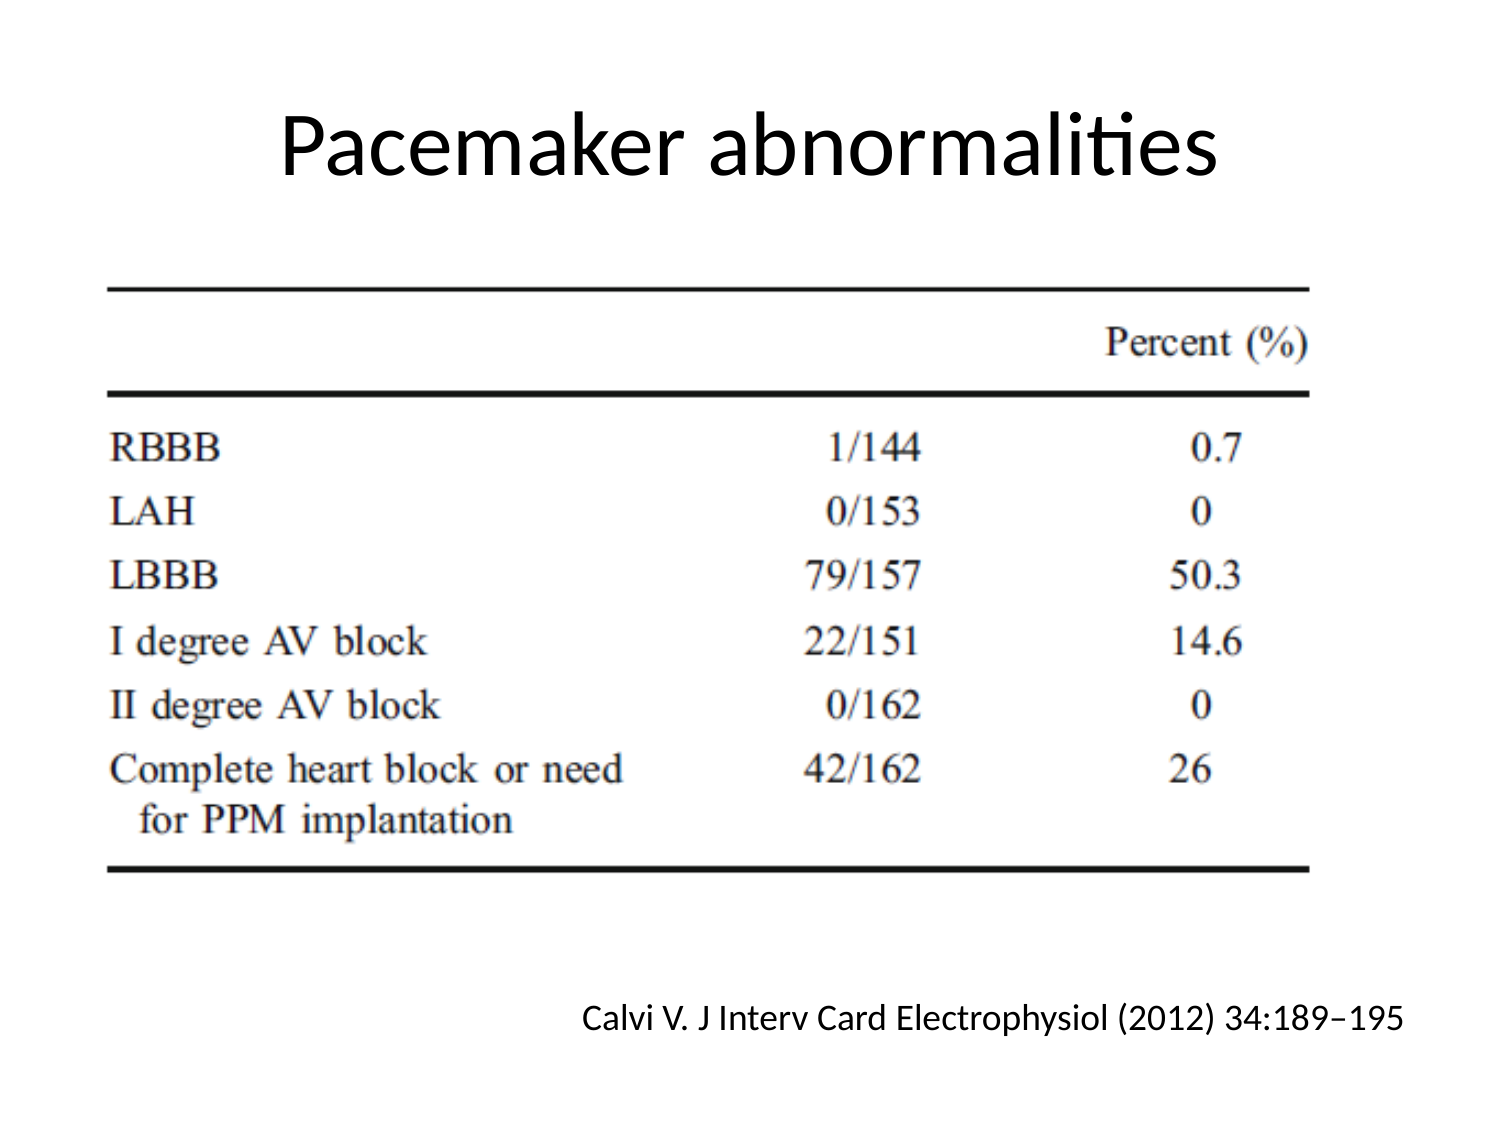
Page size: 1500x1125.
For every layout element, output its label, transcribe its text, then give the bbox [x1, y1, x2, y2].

title Pacemaker abnormalities [75, 45, 1425, 233]
picture [99, 279, 1332, 893]
text_box Calvi V. J Interv Card Electrophysiol (2012) 34:189–195 [566, 985, 1420, 1046]
